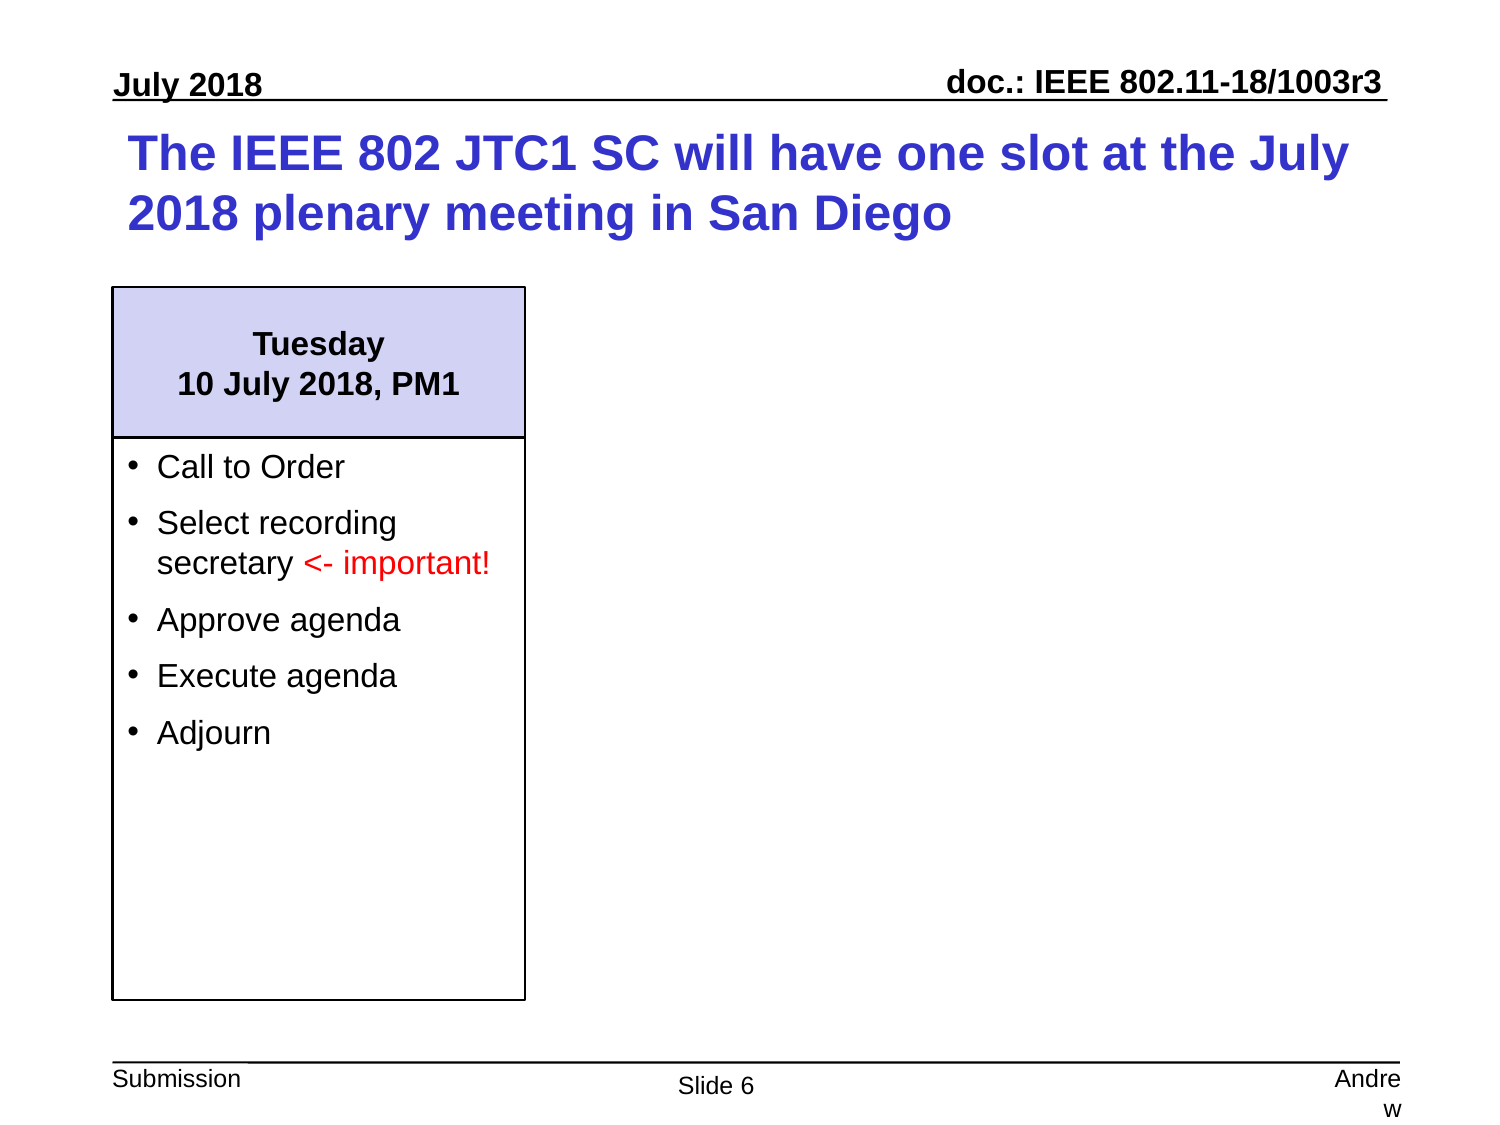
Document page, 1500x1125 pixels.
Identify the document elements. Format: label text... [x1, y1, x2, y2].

text_box Call to Order Select recording secretary <- important! Approve agenda Execute agenda Adjourn [112, 438, 525, 1000]
footer Andrew Myles, Cisco [1320, 1061, 1402, 1093]
text_box Slide 6 [663, 1062, 870, 1108]
text_box Tuesday 10 July 2018, PM1 [112, 287, 525, 438]
title The IEEE 802 JTC1 SC will have one slot at the July 2018 plenary meeting in San Diego [112, 112, 1438, 288]
